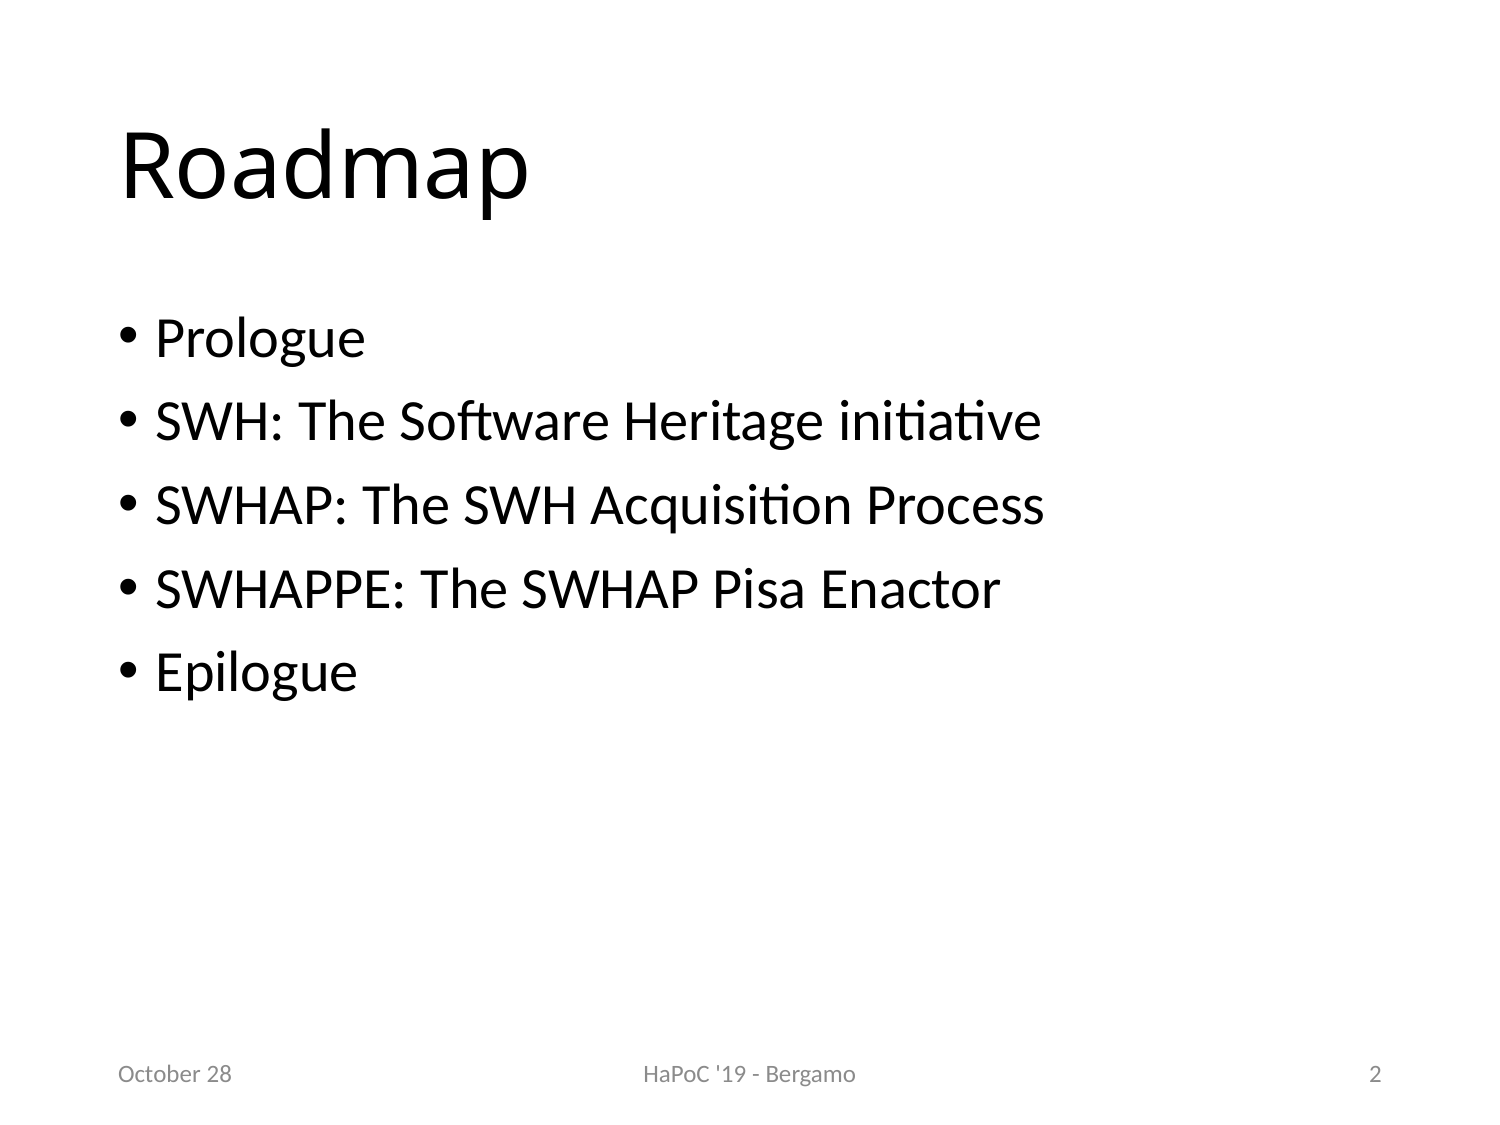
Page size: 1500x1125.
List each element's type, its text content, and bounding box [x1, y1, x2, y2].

title Roadmap [103, 59, 1397, 278]
slide_number 2 [1059, 1042, 1397, 1103]
footer HaPoC '19 - Bergamo [496, 1042, 1004, 1103]
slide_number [103, 1042, 441, 1103]
list Prologue SWH: The Software Heritage initiative SWHAP: The SWH Acquisition Process SWHAPPE: The SWHAP Pisa Enactor Epilogue [103, 299, 1397, 1014]
